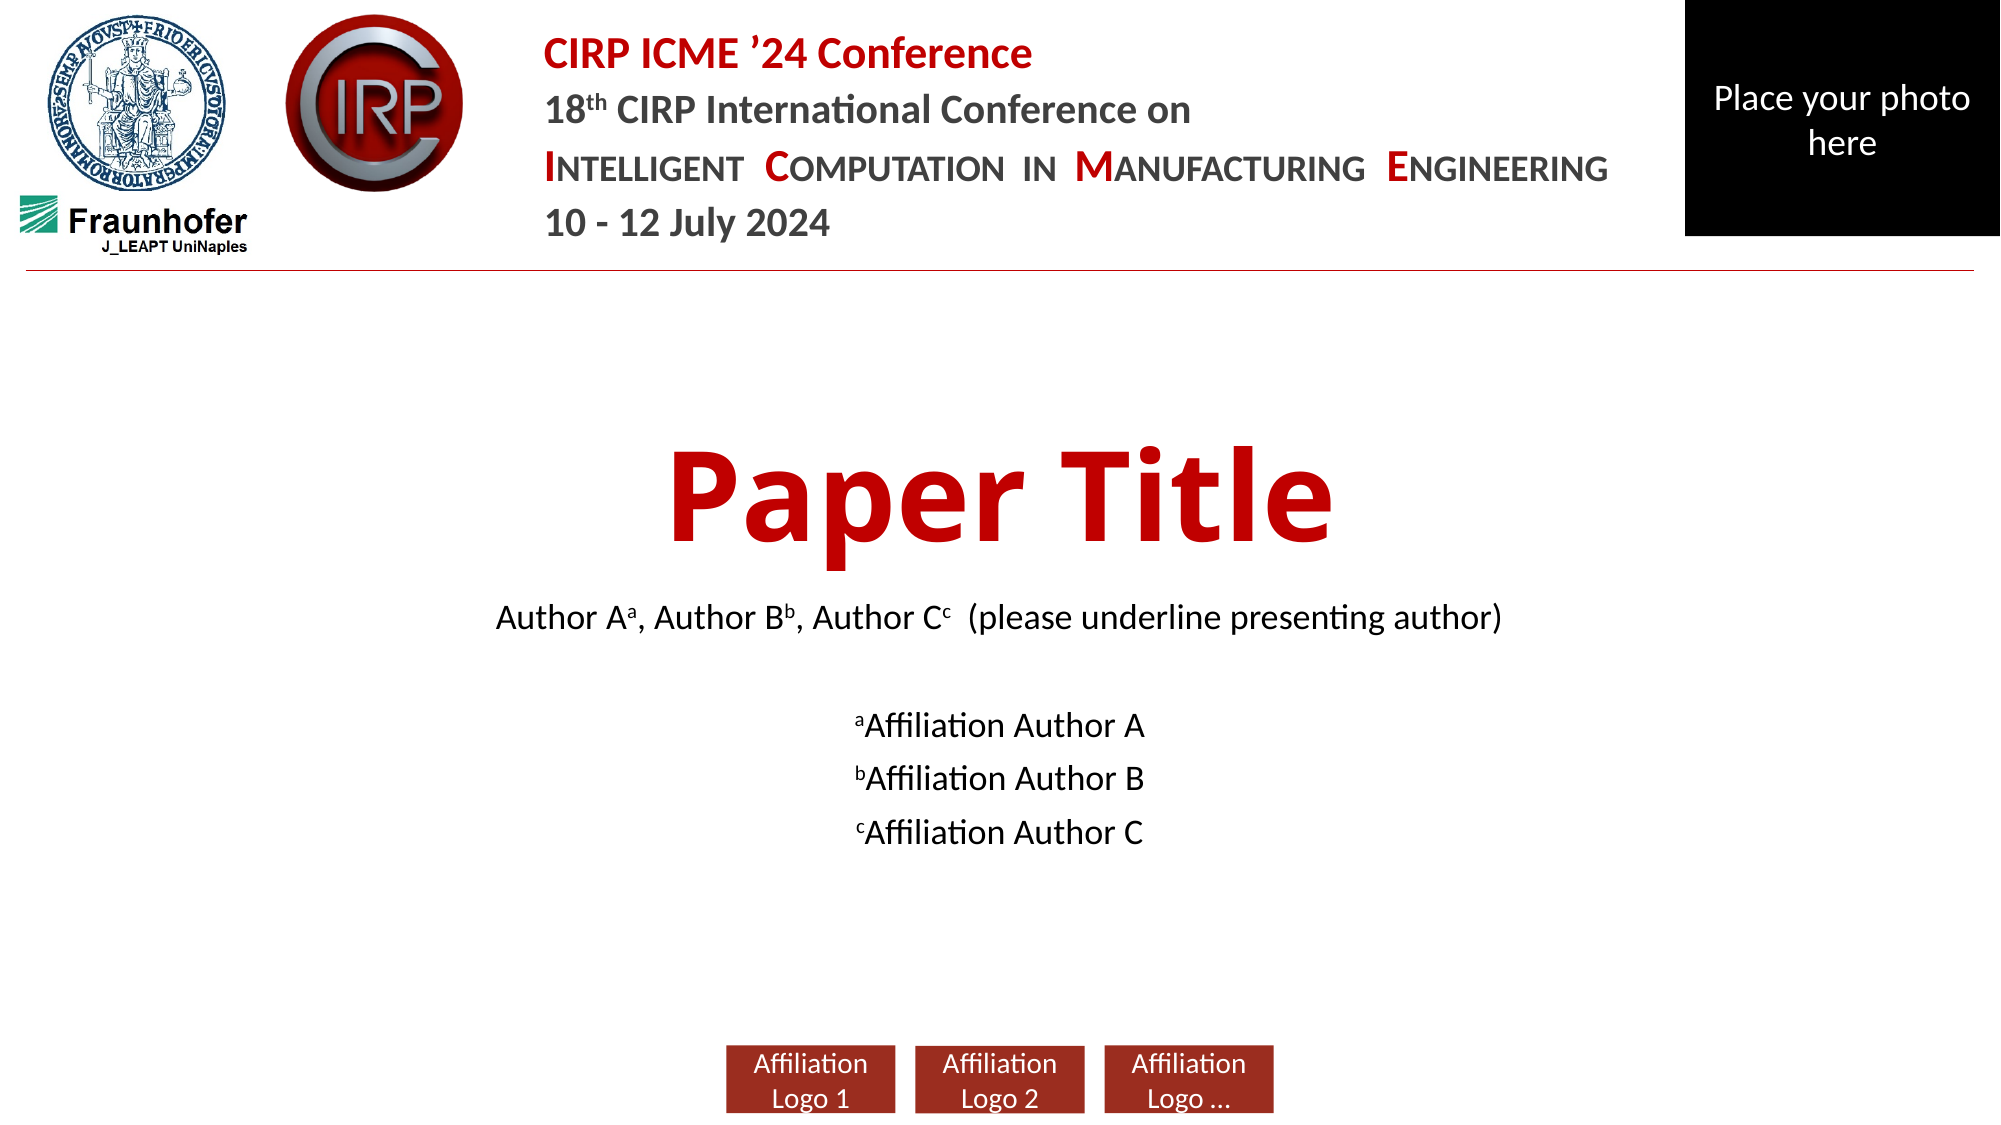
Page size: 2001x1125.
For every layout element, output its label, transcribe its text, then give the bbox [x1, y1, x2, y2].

text_box Affiliation Logo … [1104, 1045, 1274, 1114]
subtitle Author Aa, Author Bb, Author Cc (please underline presenting author) aAffiliation Author A bAffiliation Author B cAffiliation Author C [249, 590, 1750, 863]
title Paper Title [249, 184, 1750, 576]
picture [285, 14, 463, 184]
text_box Affiliation Logo 2 [915, 1045, 1085, 1114]
picture [14, 14, 249, 259]
text_box Affiliation Logo 1 [726, 1045, 896, 1114]
